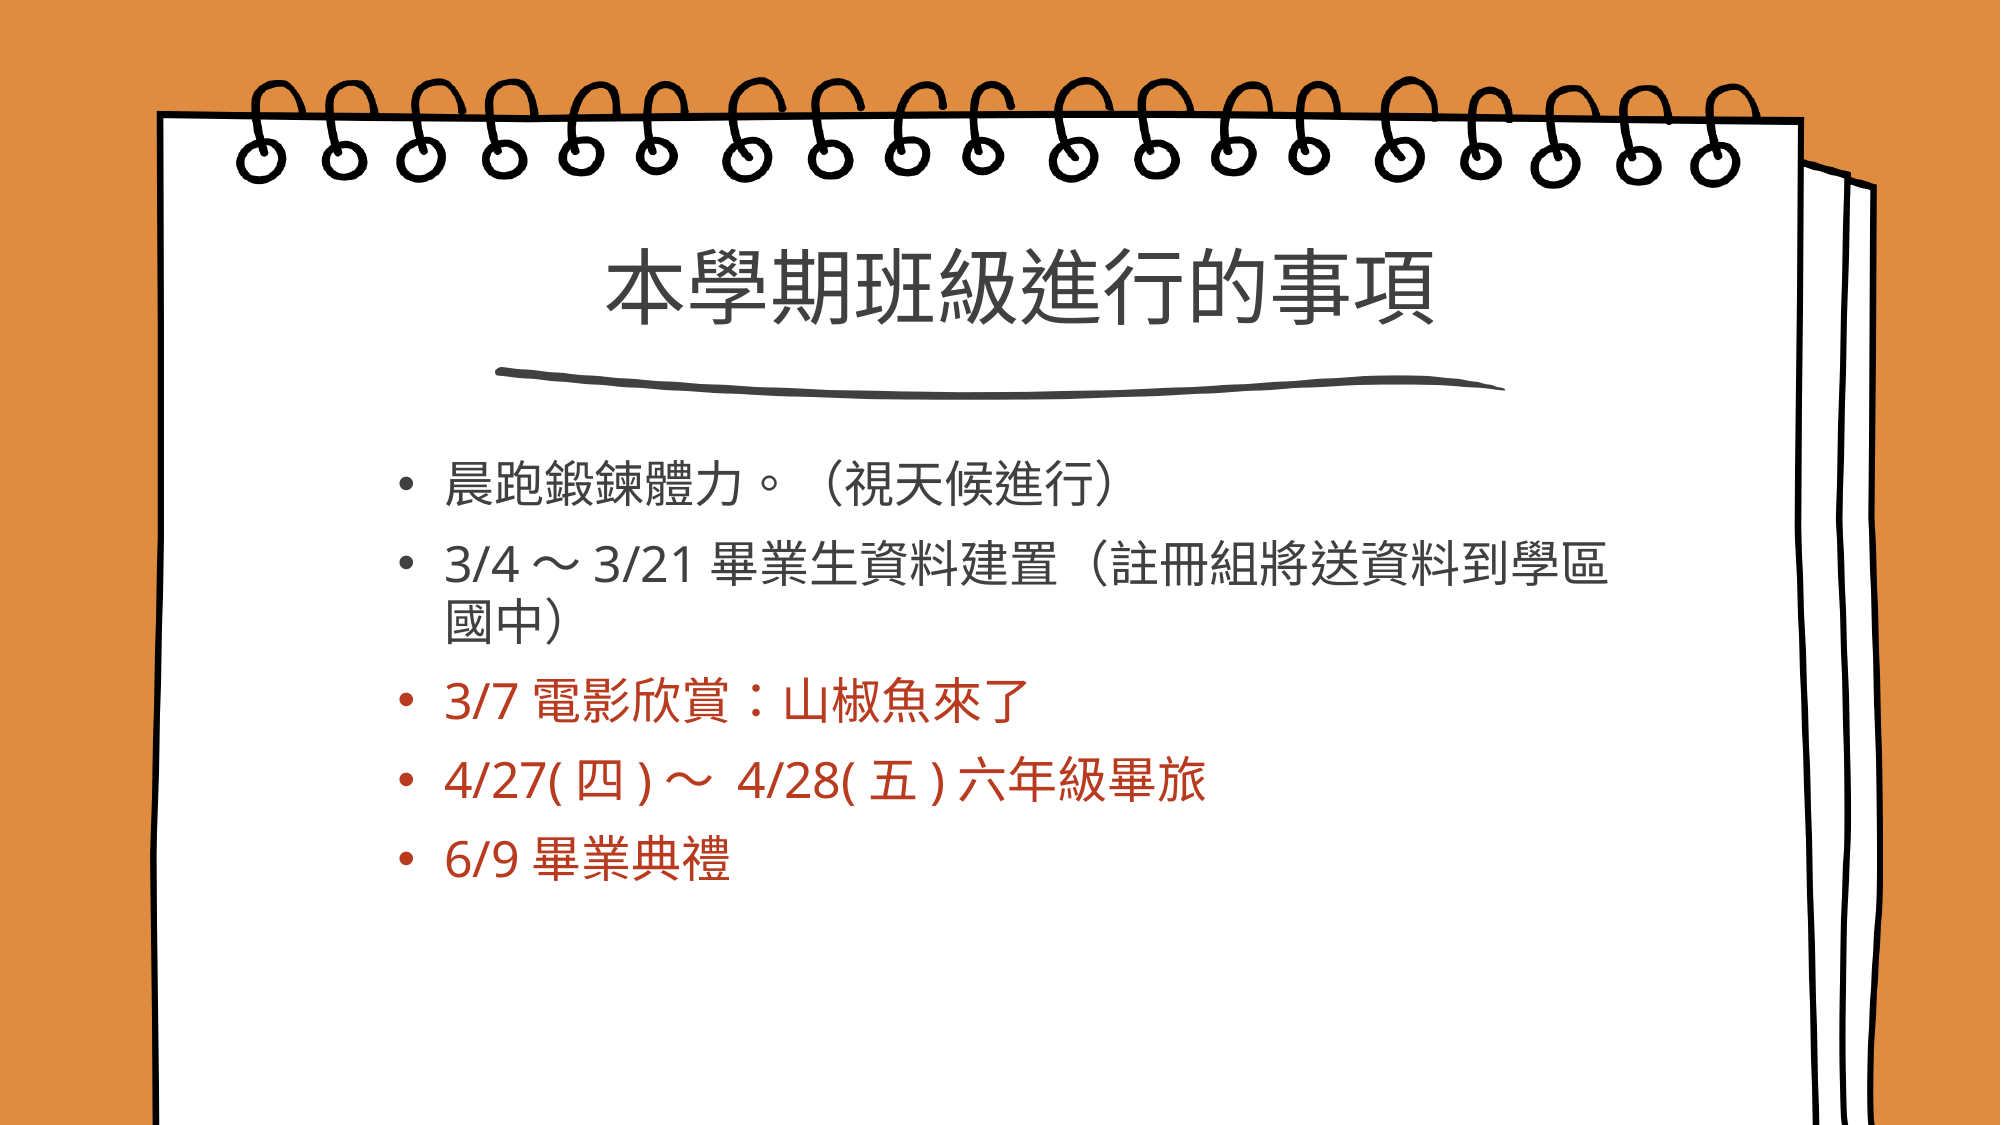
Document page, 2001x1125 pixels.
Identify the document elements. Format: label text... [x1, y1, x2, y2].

picture [150, 76, 1883, 1125]
list 晨跑鍛鍊體力。（視天候進行） 3/4～3/21畢業生資料建置（註冊組將送資料到學區國中） 3/7電影欣賞：山椒魚來了 4/27(四)〜 4/28(五)六年級畢旅 6/9畢業典禮 [382, 446, 1658, 1125]
title 本學期班級進行的事項 [382, 239, 1658, 353]
